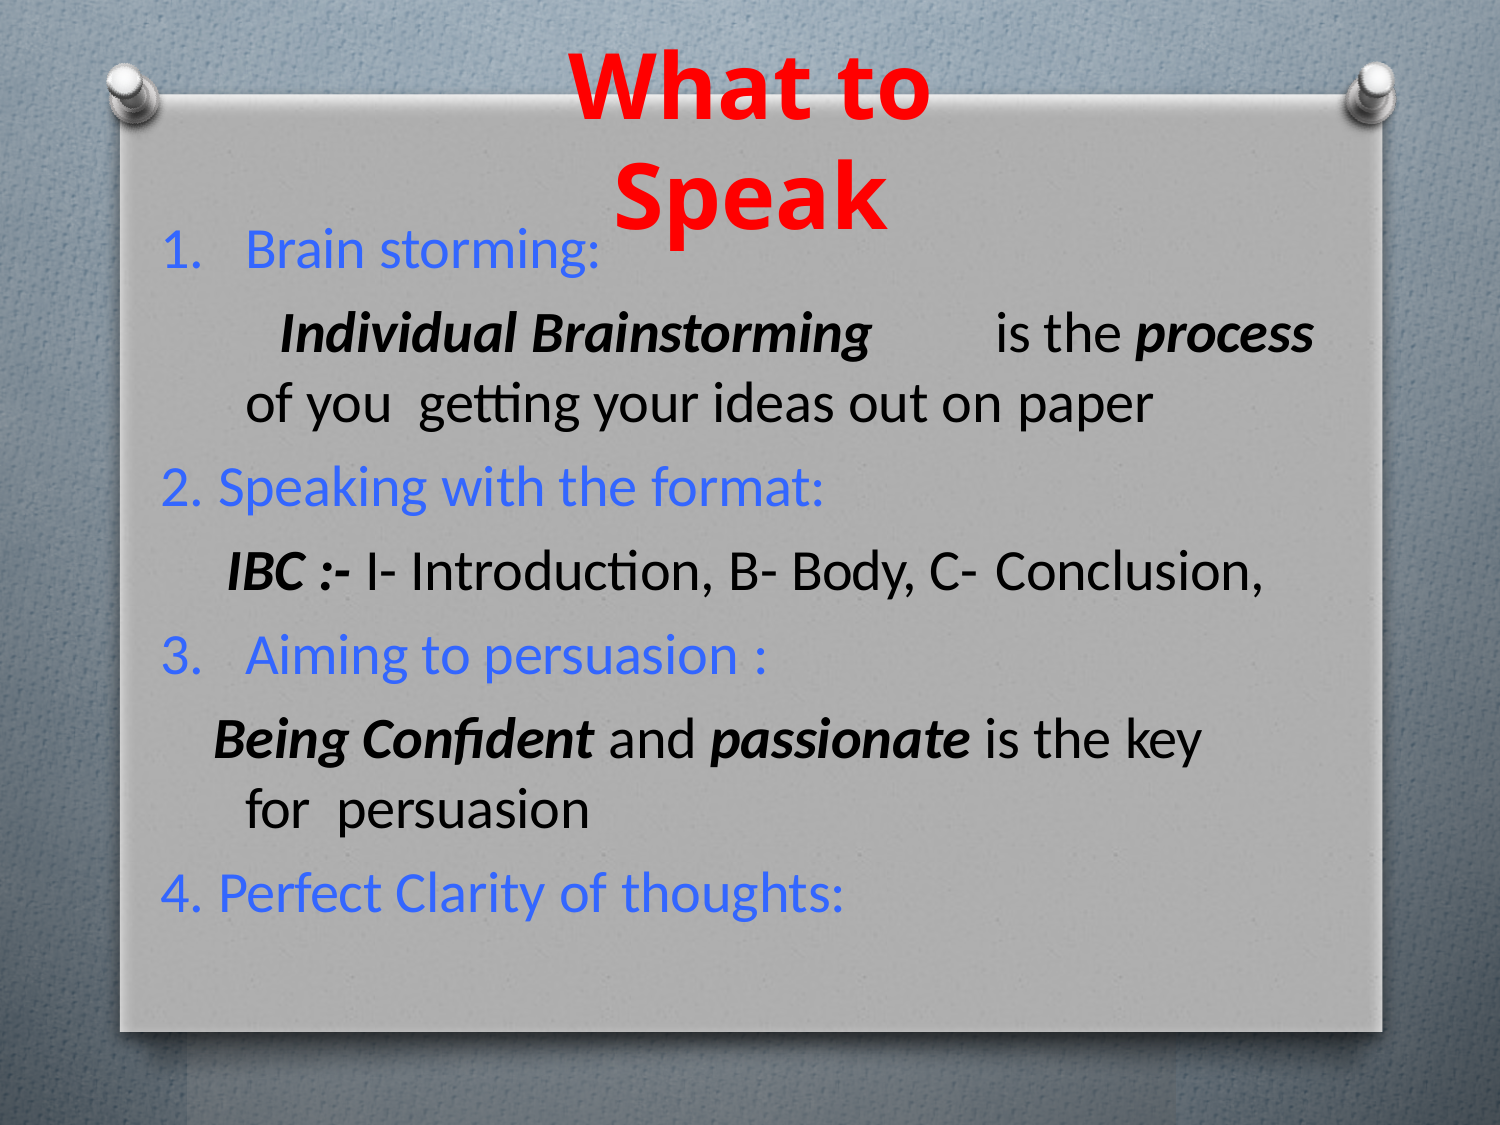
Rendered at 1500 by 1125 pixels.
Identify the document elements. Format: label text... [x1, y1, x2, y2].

picture [75, 29, 198, 153]
text_box Brain storming: Individual Brainstorming is the process of you getting your ideas out on paper Speaking with the format: IBC :- I- Introduction, B- Body, C- Conclusion, Aiming to persuasion : Being Confident and passionate is the key for persuasion Perfect Clarity of thoughts: [158, 193, 1355, 924]
title What to Speak [542, 25, 958, 193]
picture [1317, 35, 1439, 156]
